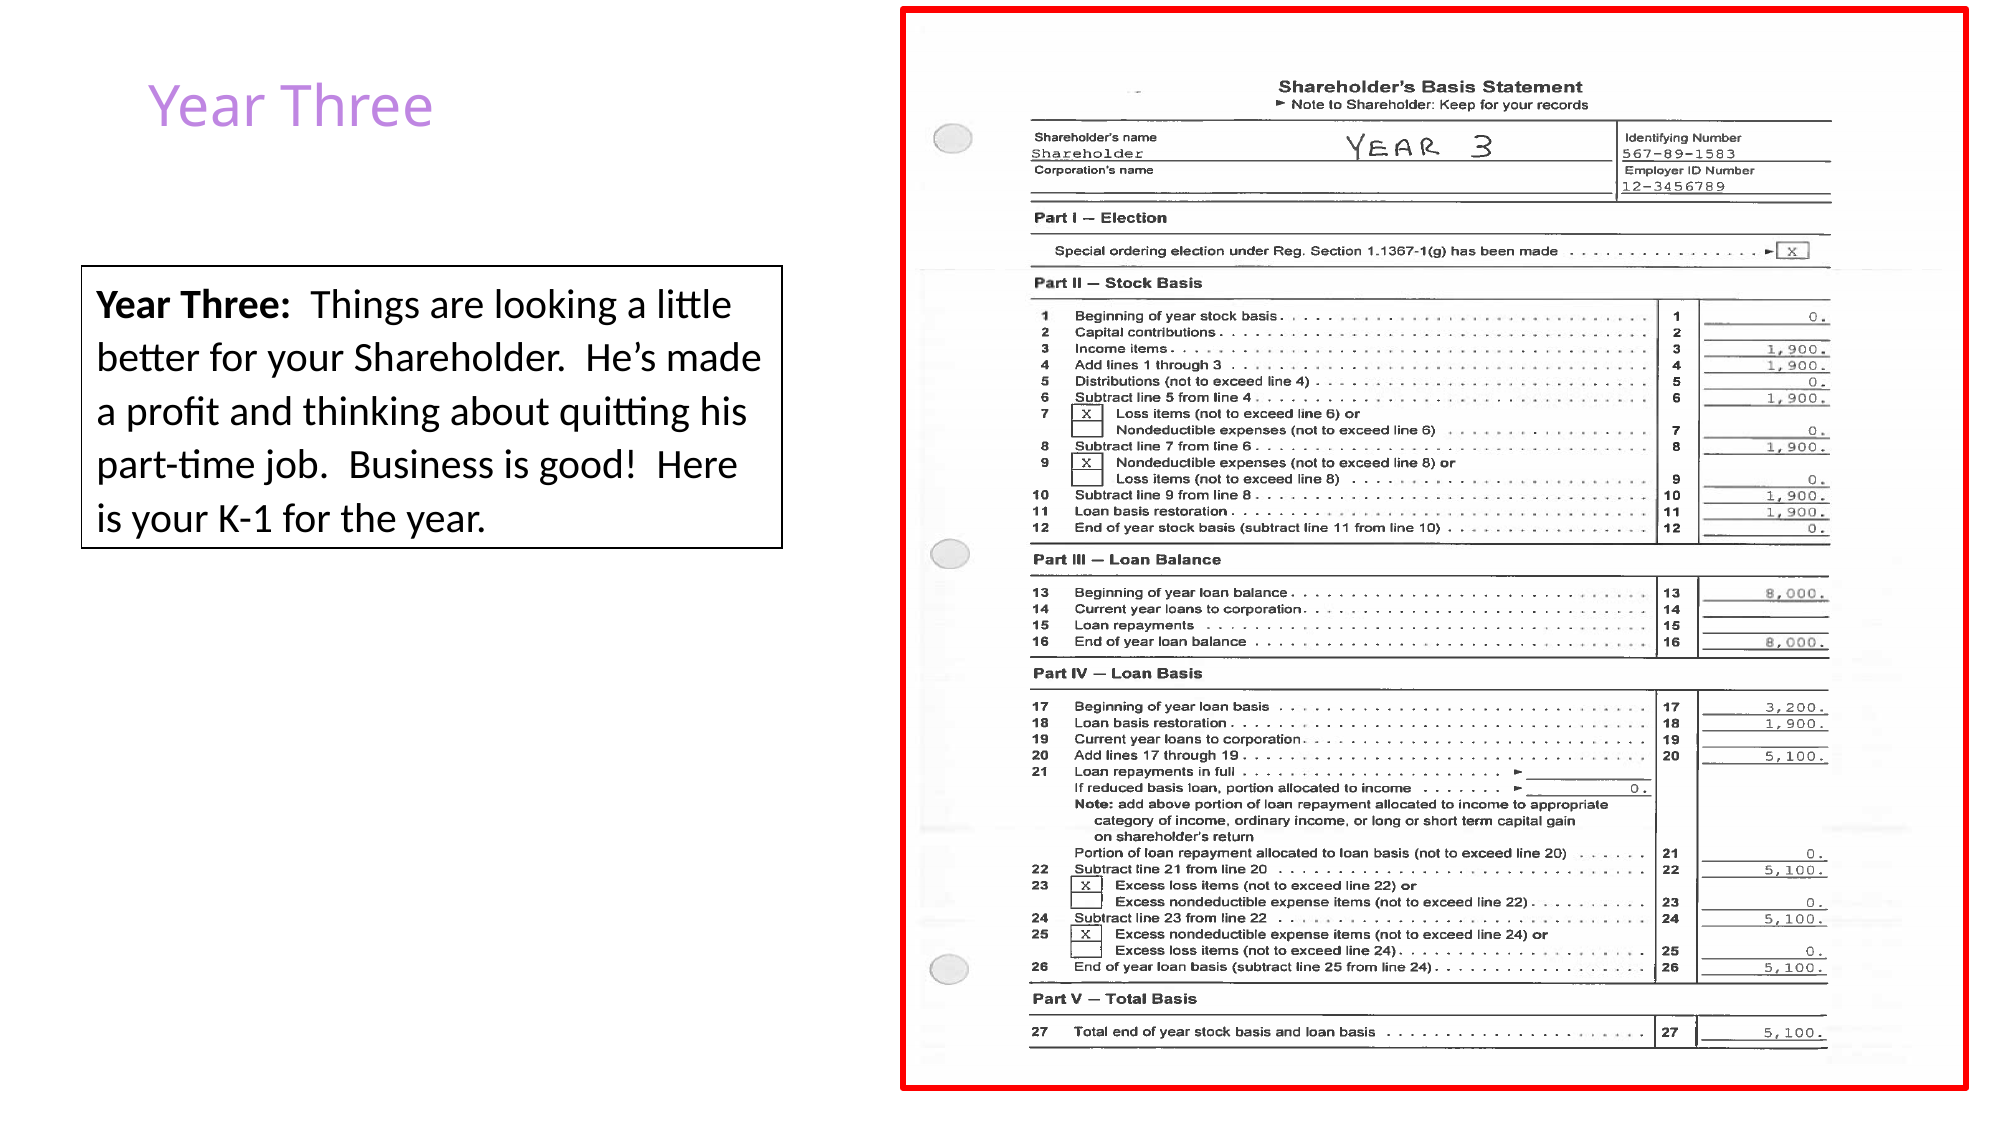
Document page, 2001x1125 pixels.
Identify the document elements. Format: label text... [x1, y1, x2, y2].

picture [905, 11, 1964, 1086]
text_box Year Three: Things are looking a little better for your Shareholder. He’s made a profit and thinking about quitting his part-time job. Business is good! Here is your K-1 for the year. [81, 265, 782, 549]
title Year Three [133, 62, 900, 147]
